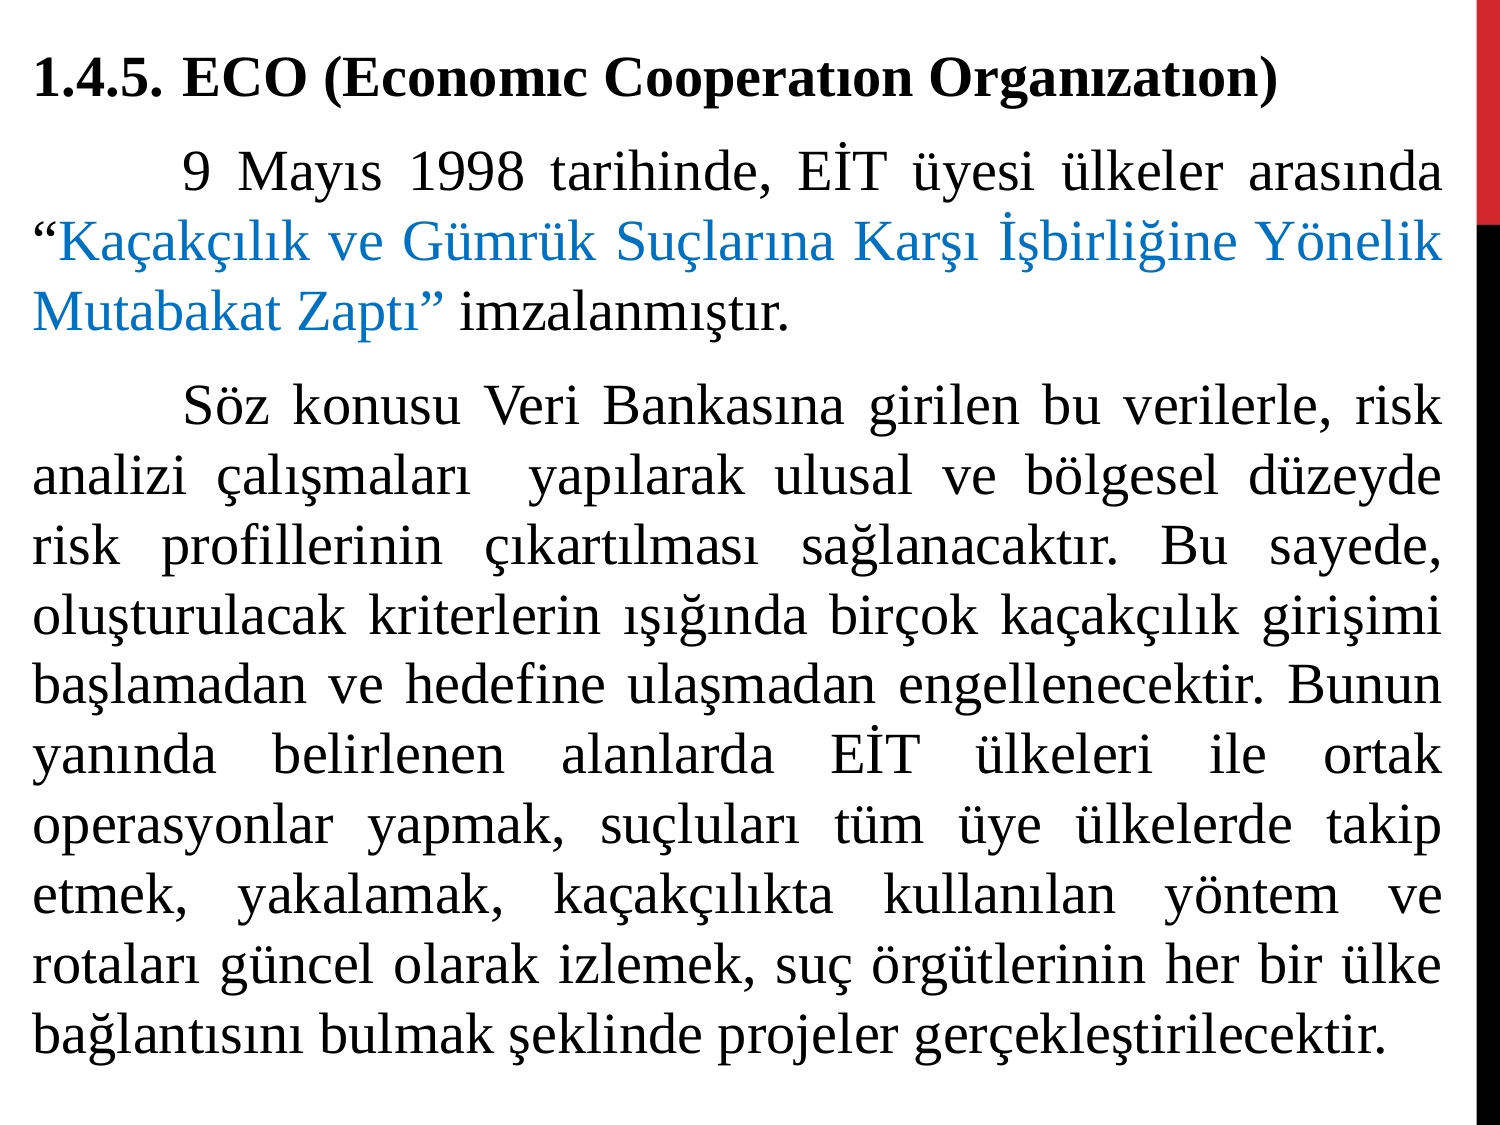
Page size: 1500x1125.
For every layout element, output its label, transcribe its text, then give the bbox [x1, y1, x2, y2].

list 1.4.5. ECO (Economıc Cooperatıon Organızatıon) 9 Mayıs 1998 tarihinde, EİT üyesi ülkeler arasında “Kaçakçılık ve Gümrük Suçlarına Karşı İşbirliğine Yönelik Mutabakat Zaptı” imzalanmıştır. Söz konusu Veri Bankasına girilen bu verilerle, risk analizi çalışmaları yapılarak ulusal ve bölgesel düzeyde risk profillerinin çıkartılması sağlanacaktır. Bu sayede, oluşturulacak kriterlerin ışığında birçok kaçakçılık girişimi başlamadan ve hedefine ulaşmadan engellenecektir. Bunun yanında belirlenen alanlarda EİT ülkeleri ile ortak operasyonlar yapmak, suçluları tüm üye ülkelerde takip etmek, yakalamak, kaçakçılıkta kullanılan yöntem ve rotaları güncel olarak izlemek, suç örgütlerinin her bir ülke bağlantısını bulmak şeklinde projeler gerçekleştirilecektir. [17, 30, 1459, 1083]
